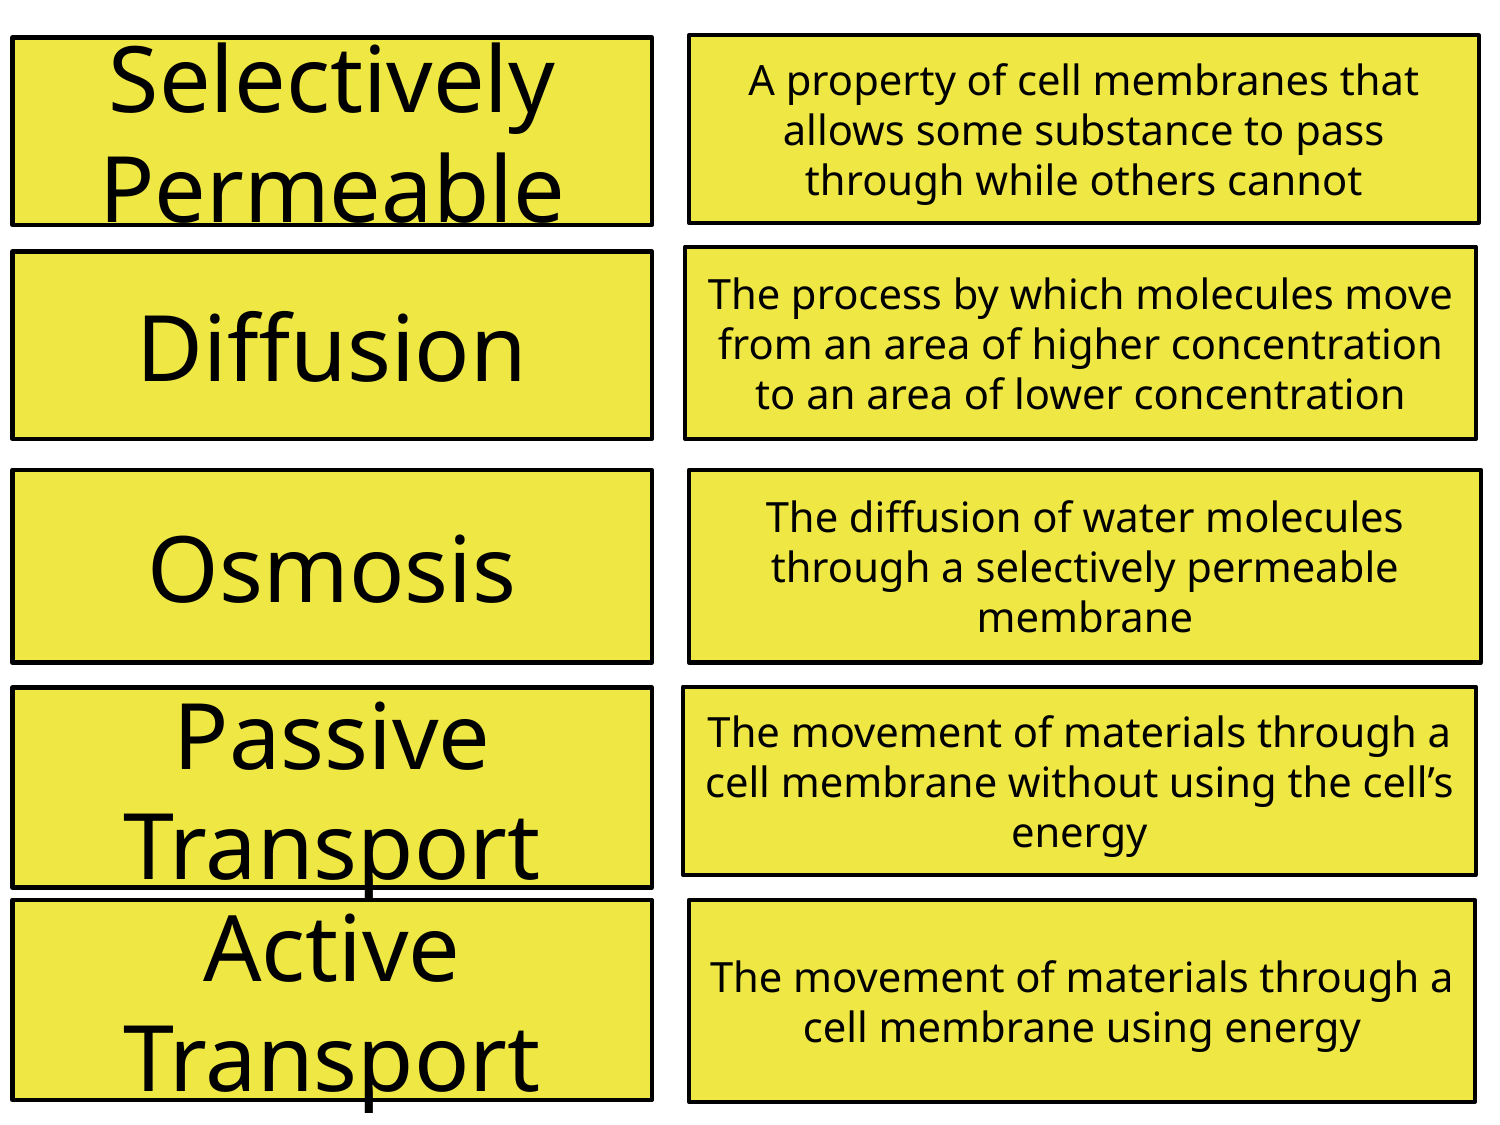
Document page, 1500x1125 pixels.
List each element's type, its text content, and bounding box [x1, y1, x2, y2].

text_box The movement of materials through a cell membrane without using the cell’s energy [681, 685, 1478, 877]
text_box The diffusion of water molecules through a selectively permeable membrane [687, 468, 1483, 665]
text_box Selectively Permeable [10, 35, 654, 227]
text_box Osmosis [10, 468, 654, 665]
text_box Passive Transport [10, 685, 654, 890]
text_box The movement of materials through a cell membrane using energy [687, 898, 1477, 1104]
text_box The process by which molecules move from an area of higher concentration to an area of lower concentration [683, 245, 1478, 441]
text_box Diffusion [10, 249, 654, 441]
text_box Active Transport [10, 898, 654, 1102]
text_box A property of cell membranes that allows some substance to pass through while others cannot [687, 33, 1481, 225]
